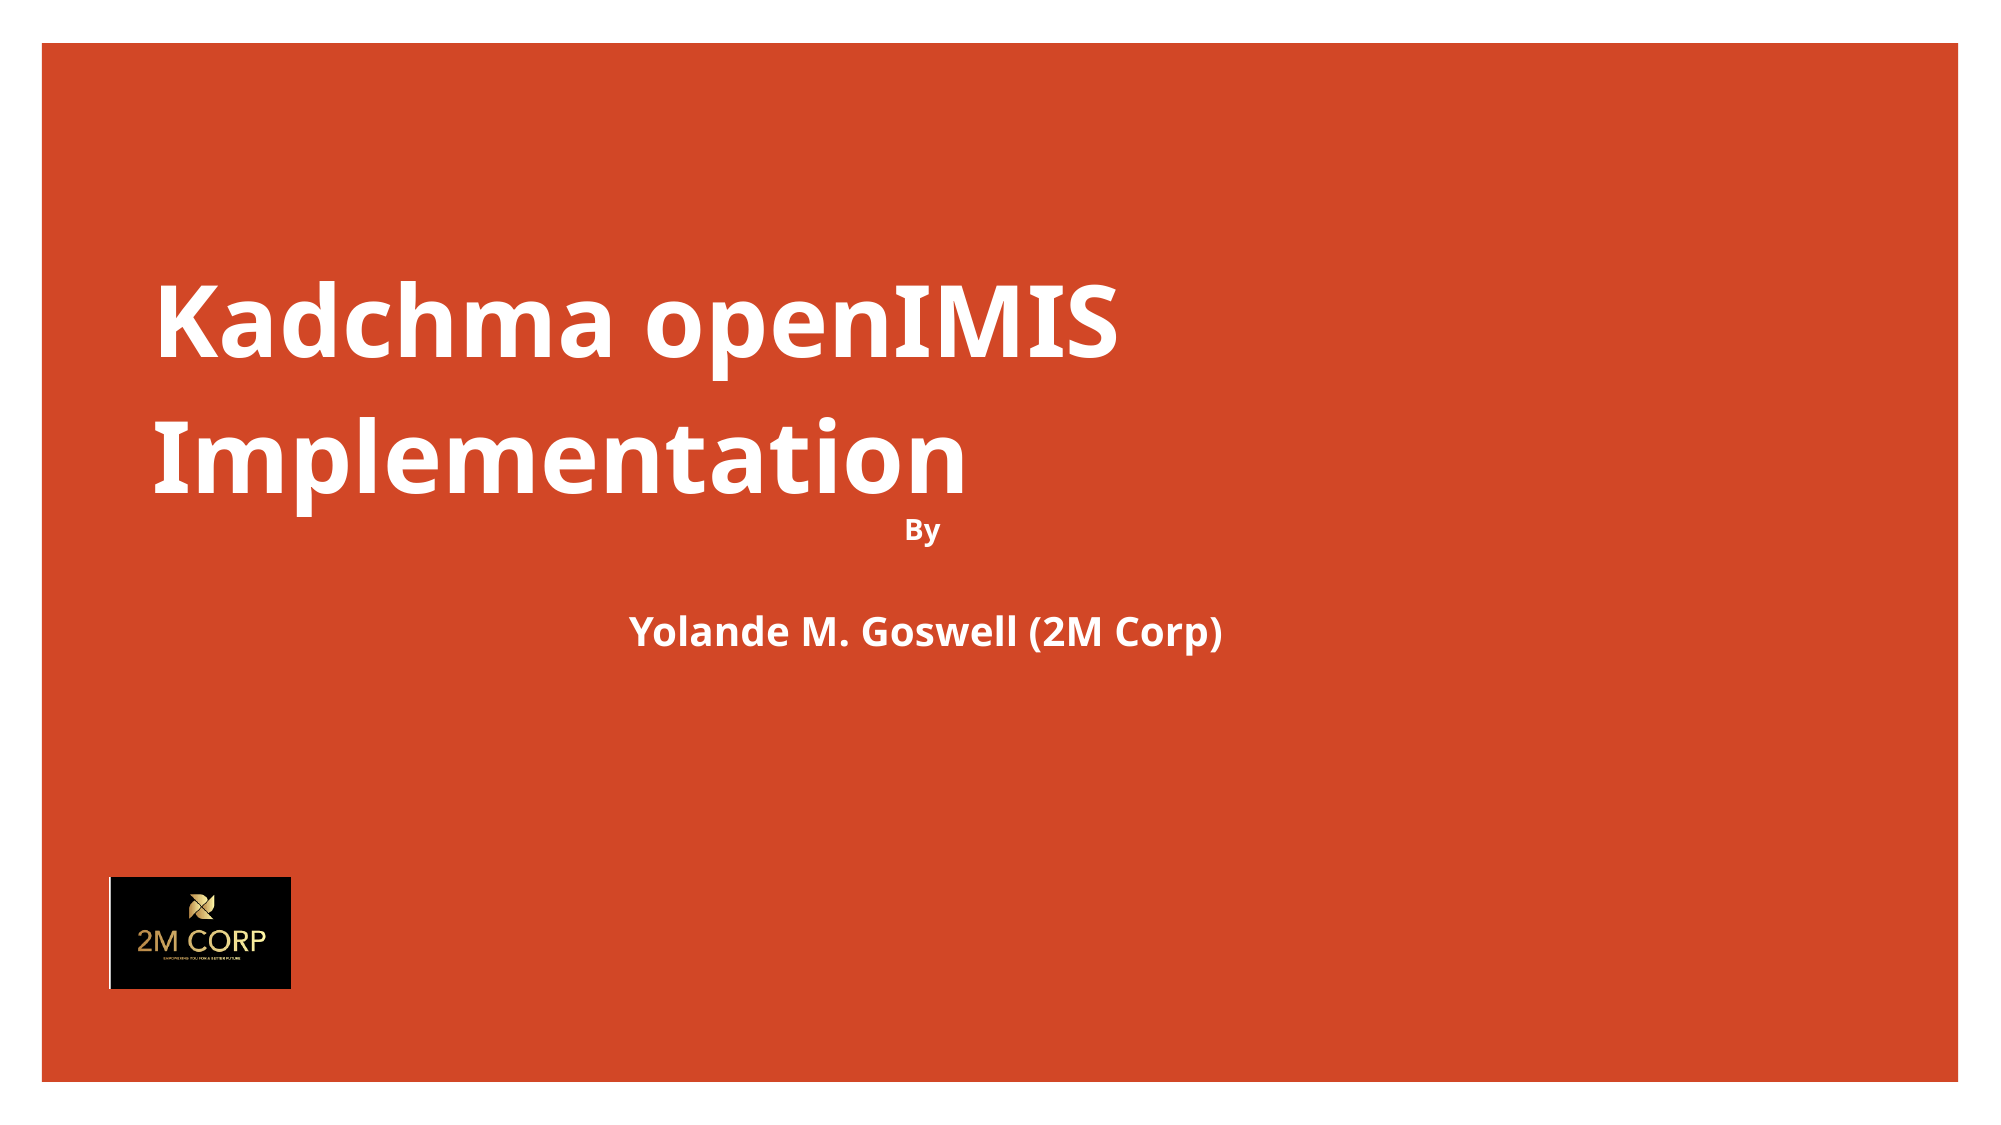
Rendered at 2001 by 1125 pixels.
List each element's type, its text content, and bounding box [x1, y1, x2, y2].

subtitle By Yolande M. Goswell (2M Corp) [140, 481, 1713, 668]
picture [109, 877, 291, 989]
title Kadchma openIMIS Implementation [137, 190, 1863, 583]
